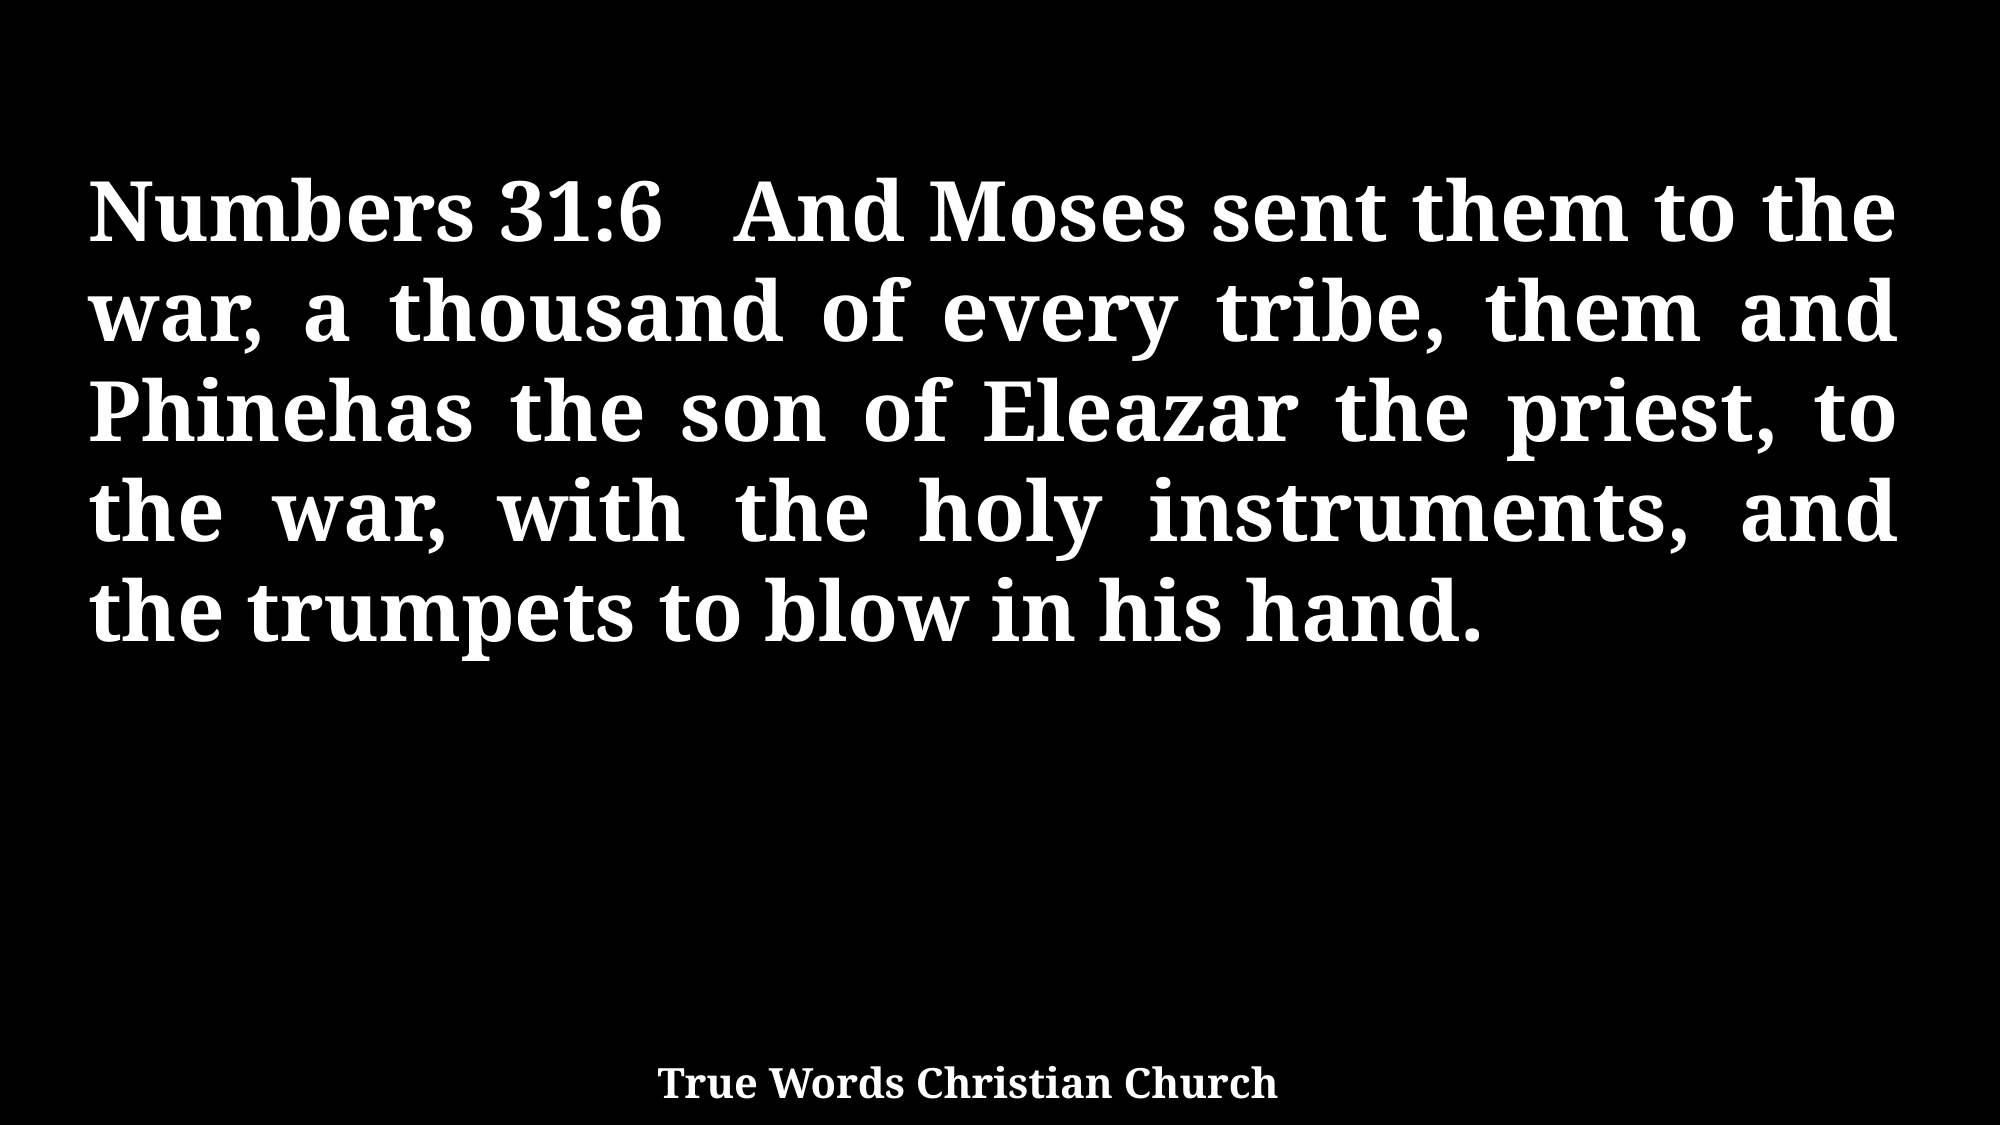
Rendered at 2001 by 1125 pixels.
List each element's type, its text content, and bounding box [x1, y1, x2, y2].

text_box True Words Christian Church [642, 1049, 1294, 1114]
text_box Numbers 31:6 And Moses sent them to the war, a thousand of every tribe, them and Phinehas the son of Eleazar the priest, to the war, with the holy instruments, and the trumpets to blow in his hand. [73, 150, 1915, 666]
